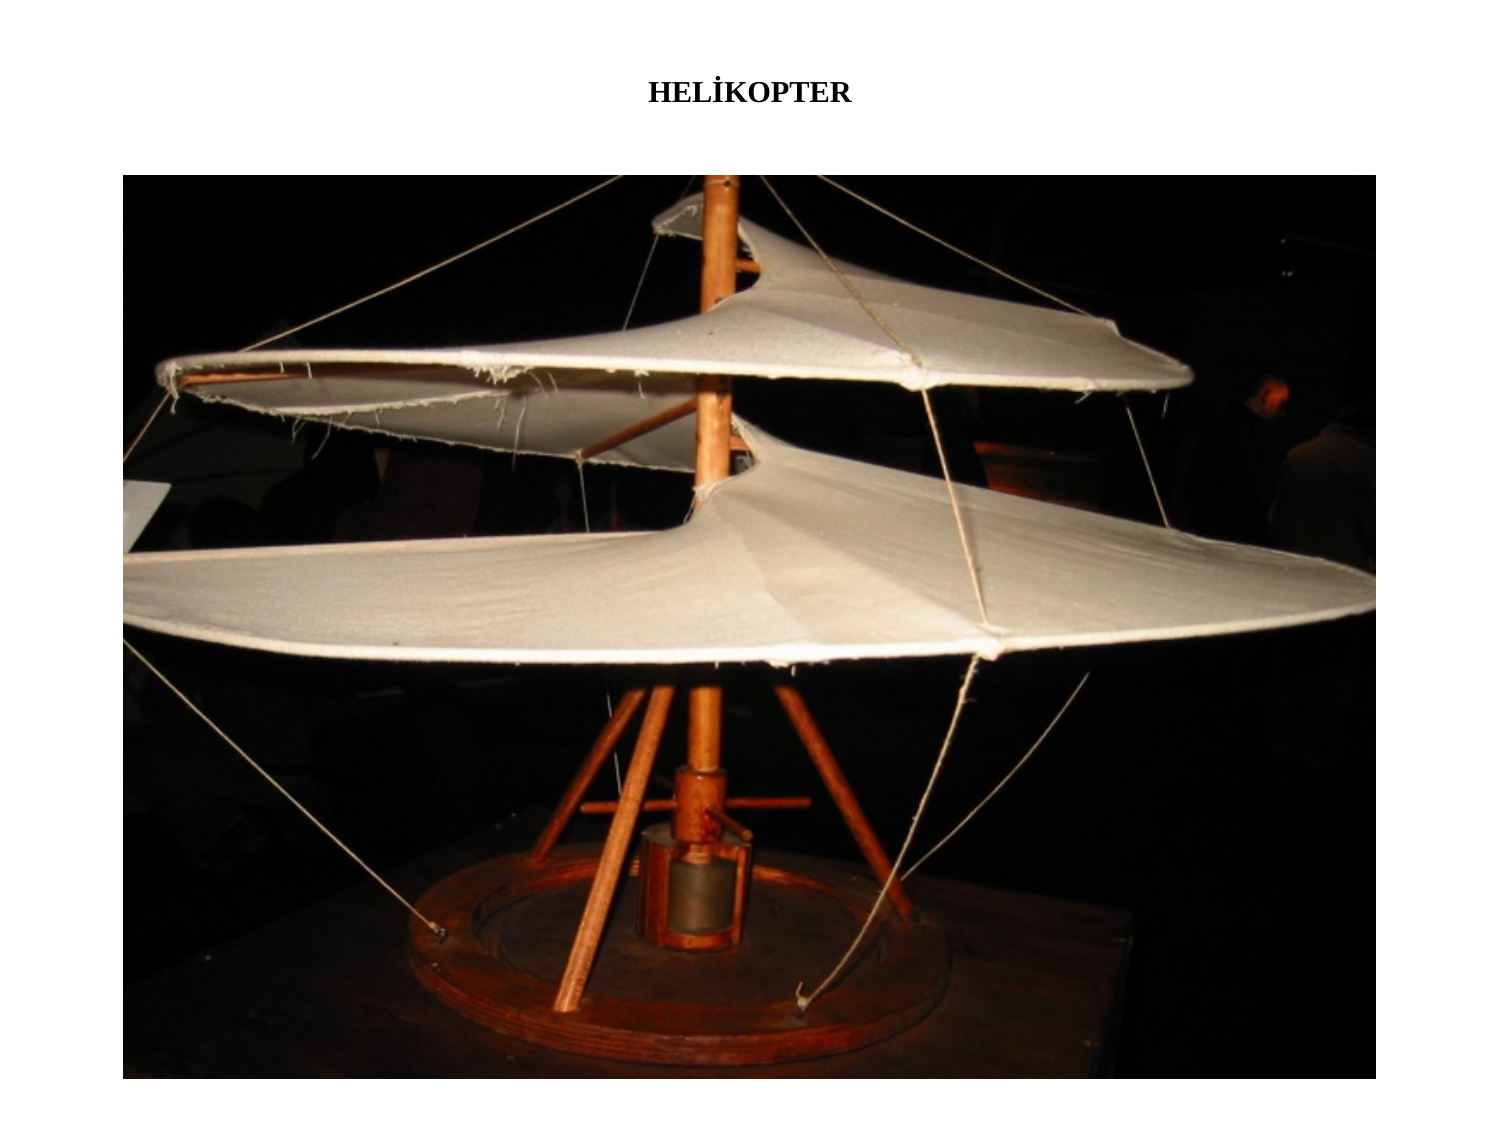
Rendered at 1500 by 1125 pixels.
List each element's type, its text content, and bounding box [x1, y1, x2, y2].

title HELİKOPTER [29, 30, 1471, 149]
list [123, 175, 1377, 1080]
